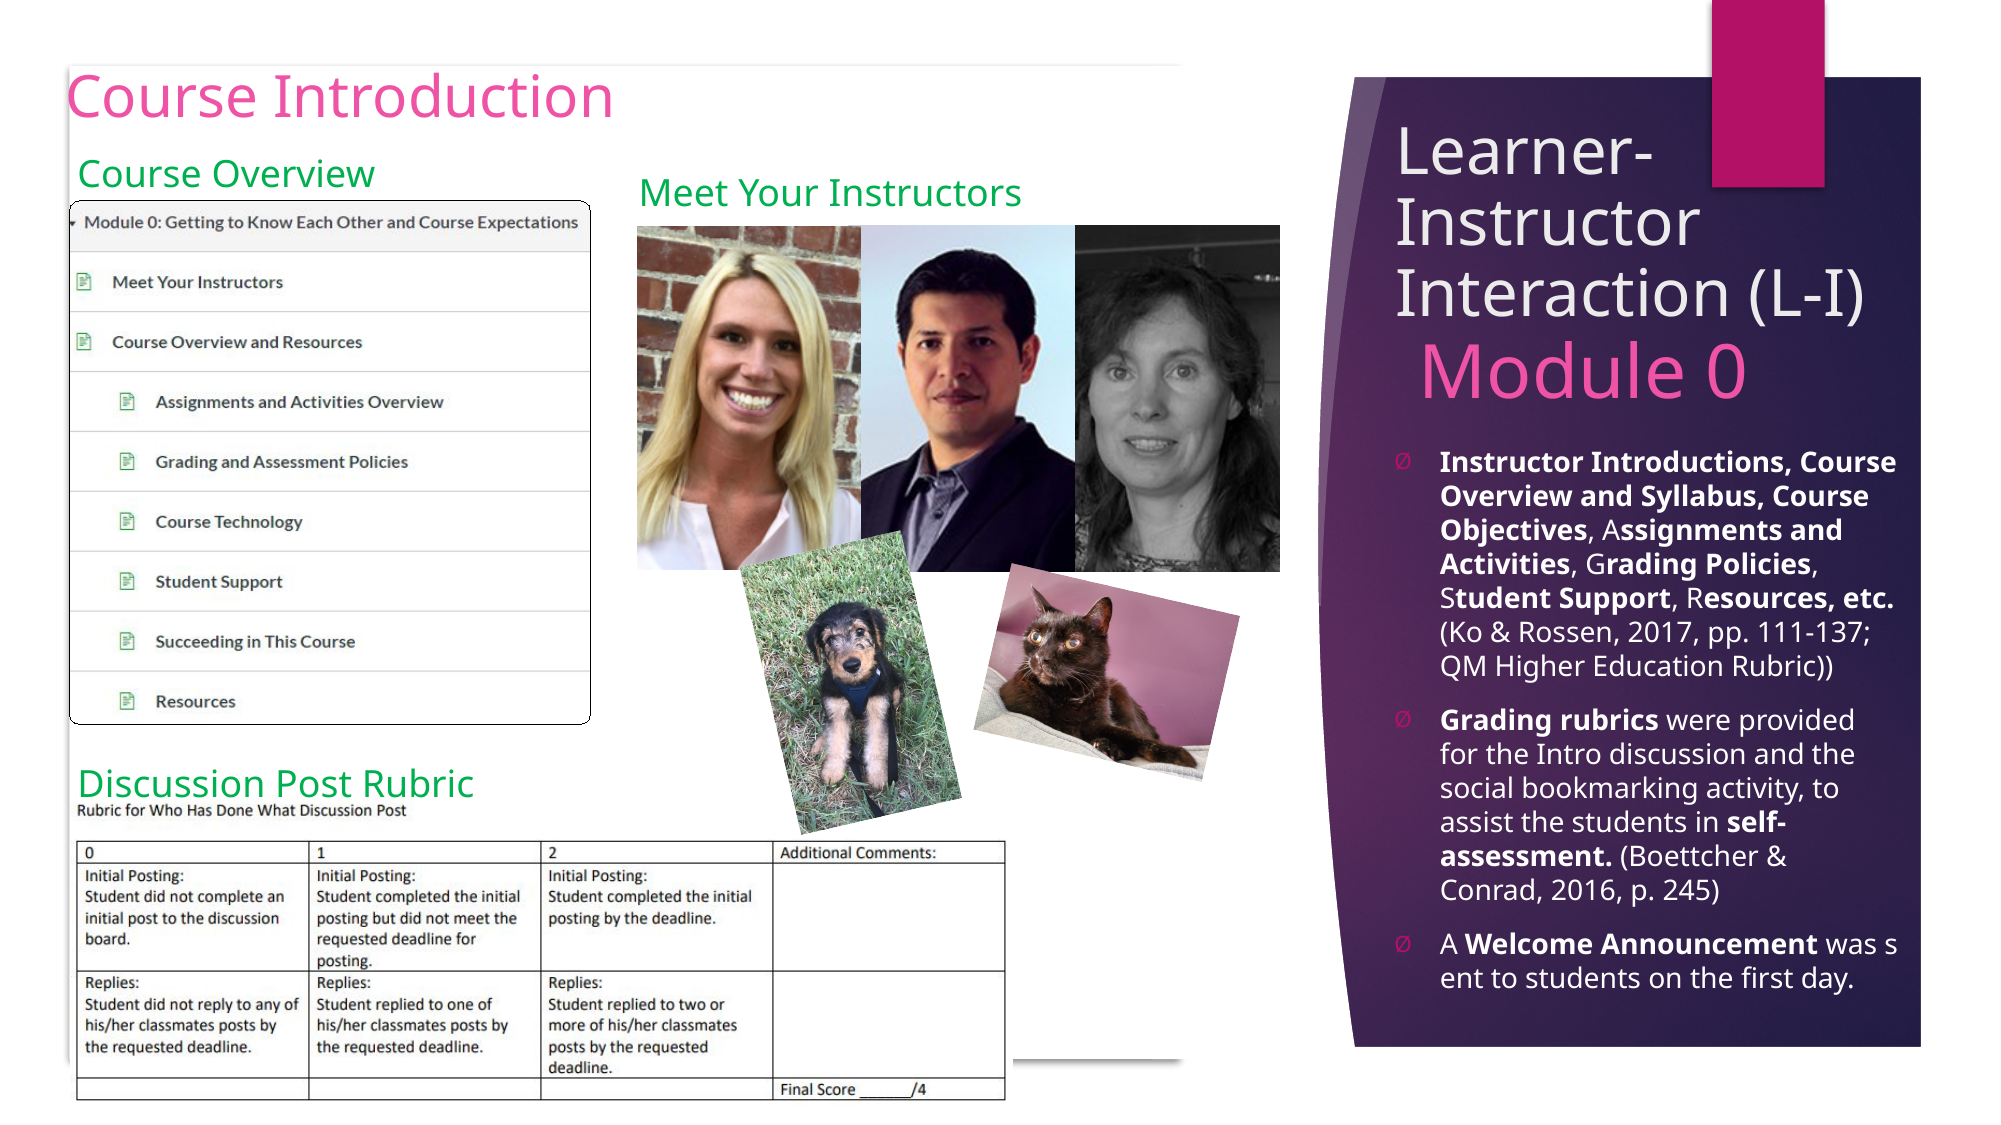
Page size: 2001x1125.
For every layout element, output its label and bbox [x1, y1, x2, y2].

picture [69, 225, 1280, 1108]
list [637, 225, 862, 570]
picture [989, 586, 1224, 758]
text_box [69, 64, 1367, 1060]
text_box [0, 0, 2000, 1125]
picture [69, 200, 591, 725]
